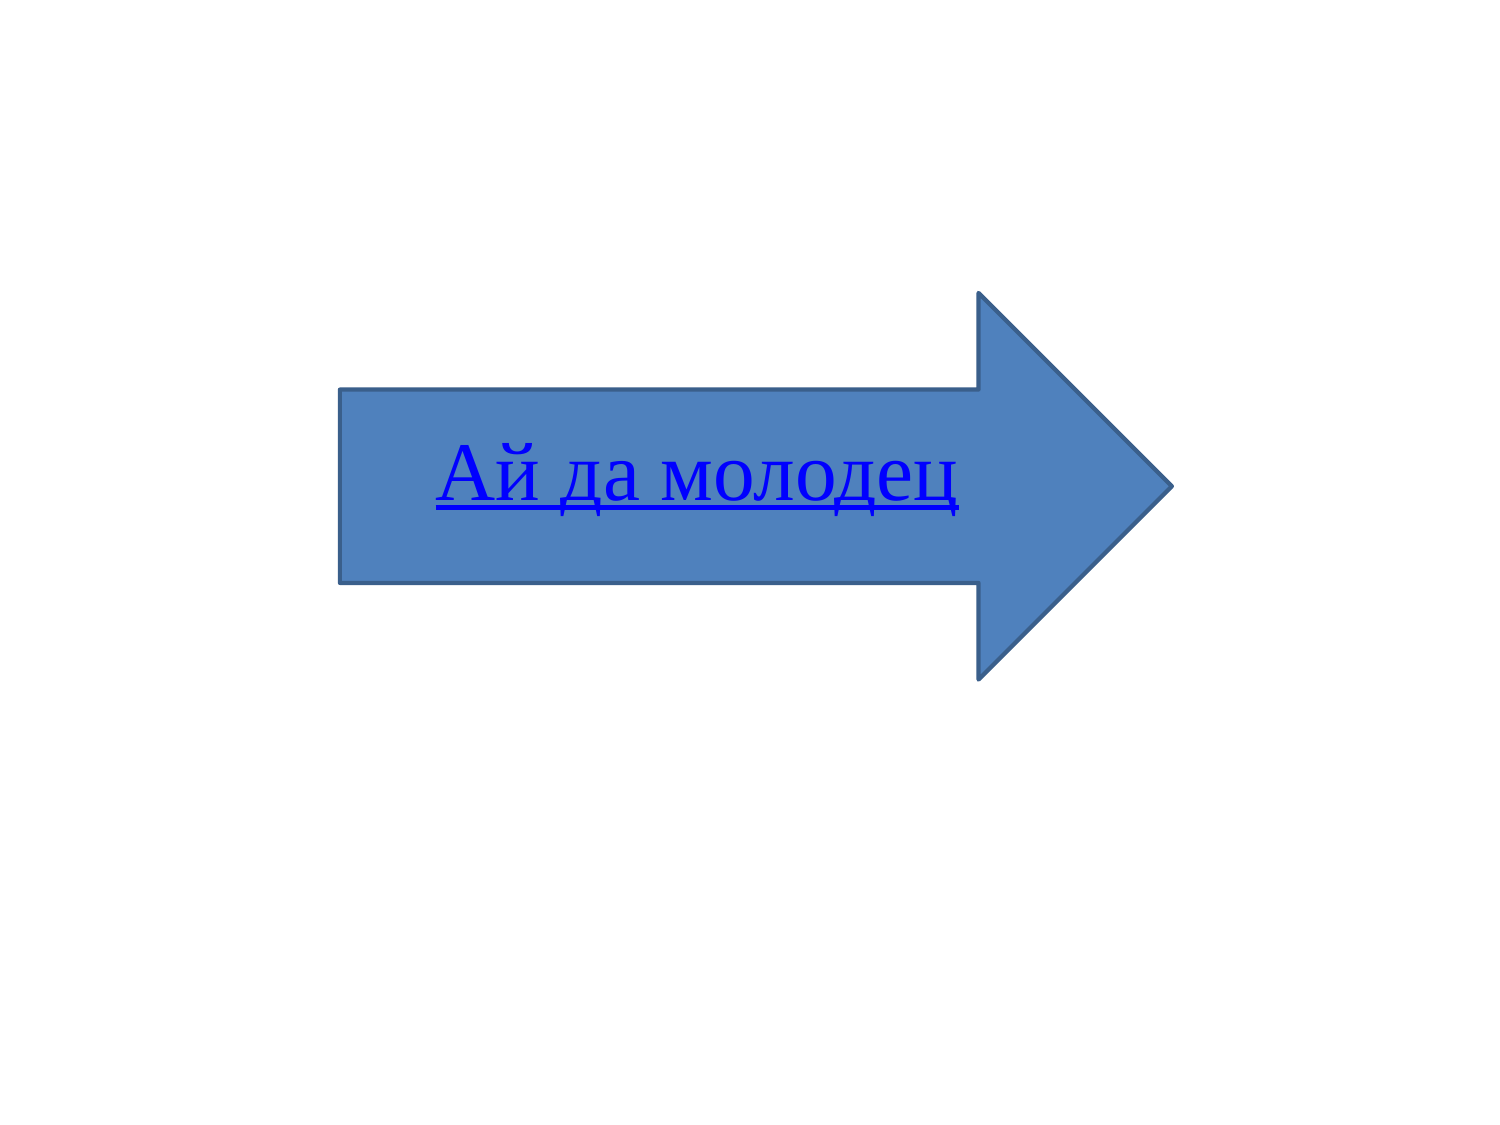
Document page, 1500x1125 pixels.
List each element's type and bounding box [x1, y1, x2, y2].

text_box [339, 292, 1173, 680]
